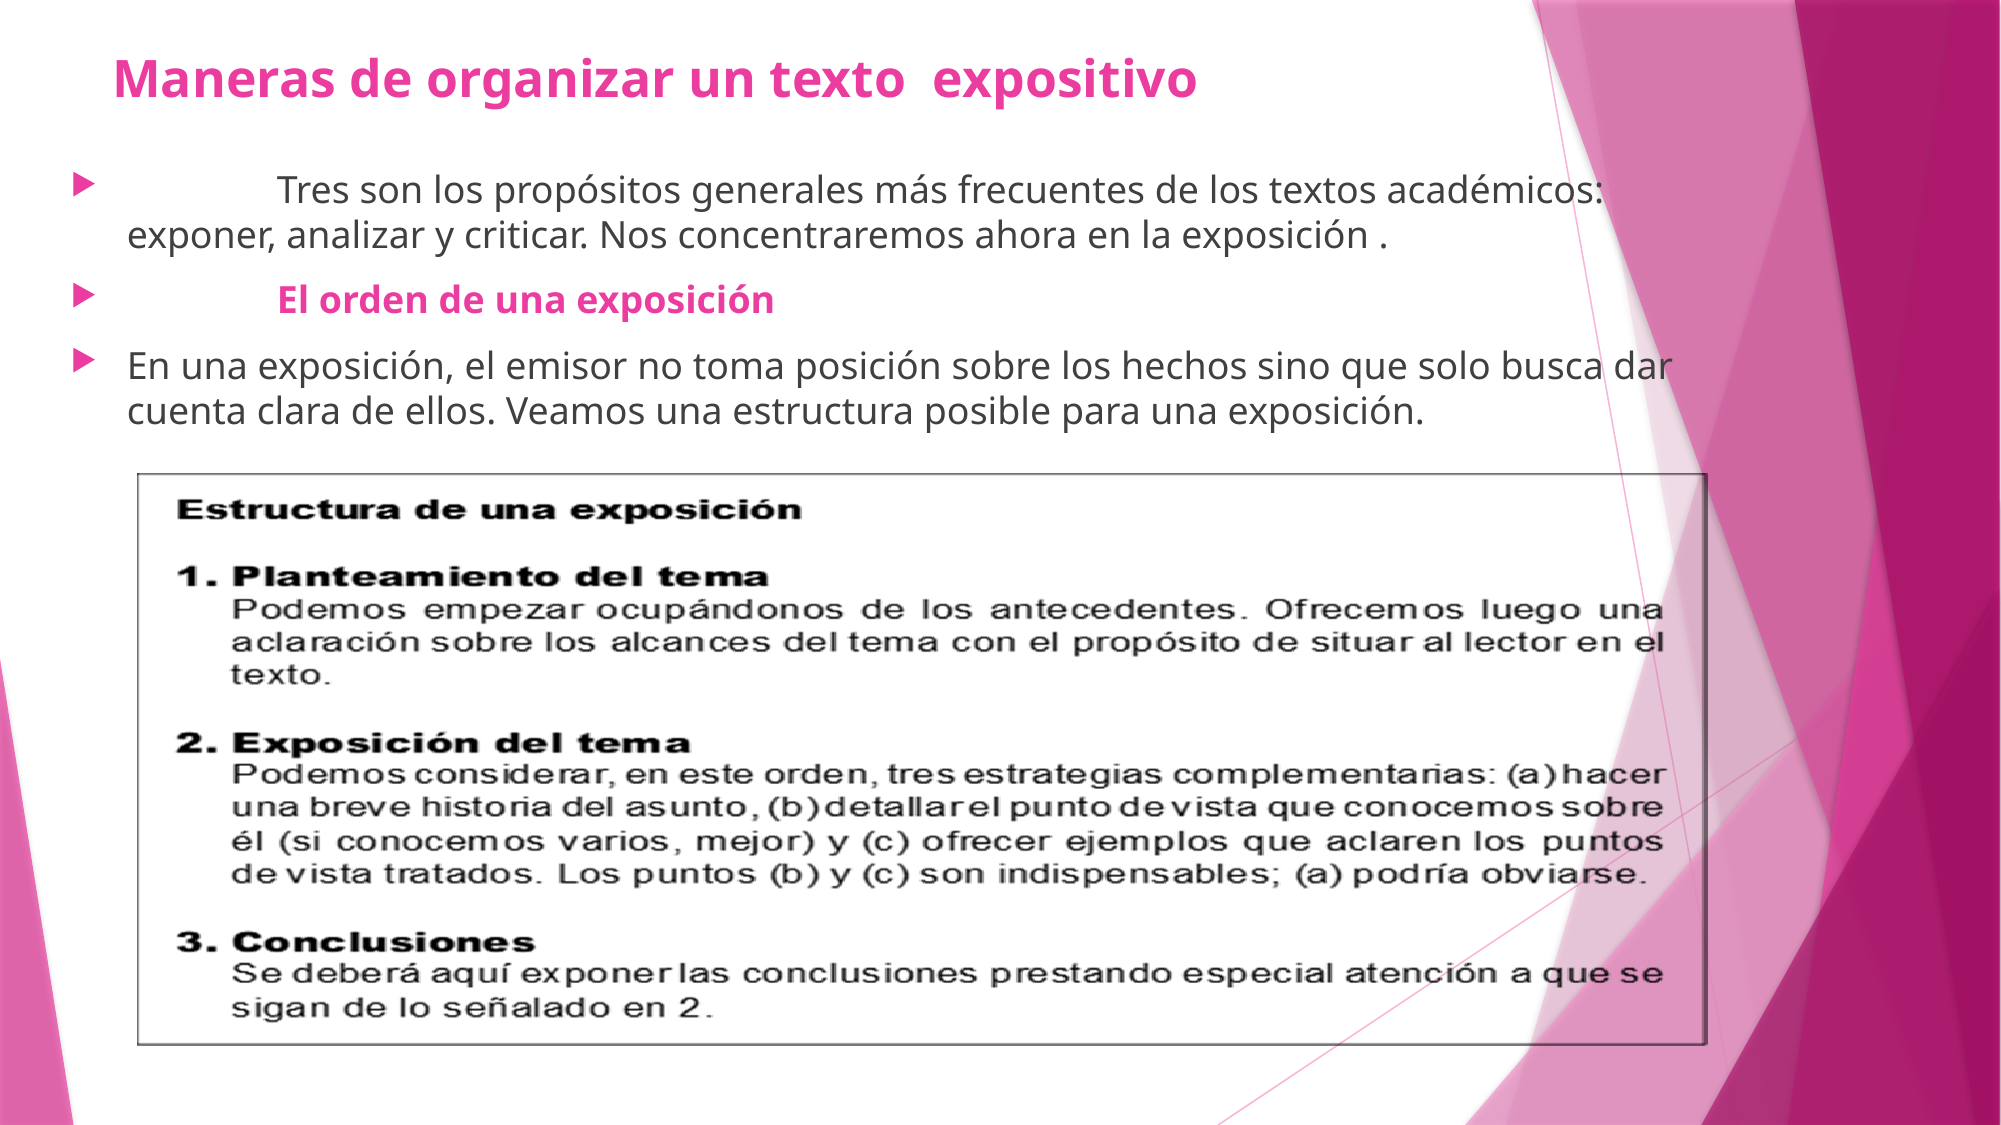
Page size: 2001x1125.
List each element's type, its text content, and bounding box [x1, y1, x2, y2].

list Tres son los propósitos generales más frecuentes de los textos académicos: exponer, analizar y criticar. Nos concentraremos ahora en la exposición . El orden de una exposición En una exposición, el emisor no toma posición sobre los hechos sino que solo busca dar cuenta clara de ellos. Veamos una estructura posible para una exposición. [55, 158, 1708, 1027]
title Maneras de organizar un texto expositivo [97, 38, 1508, 158]
picture [136, 472, 1708, 1047]
